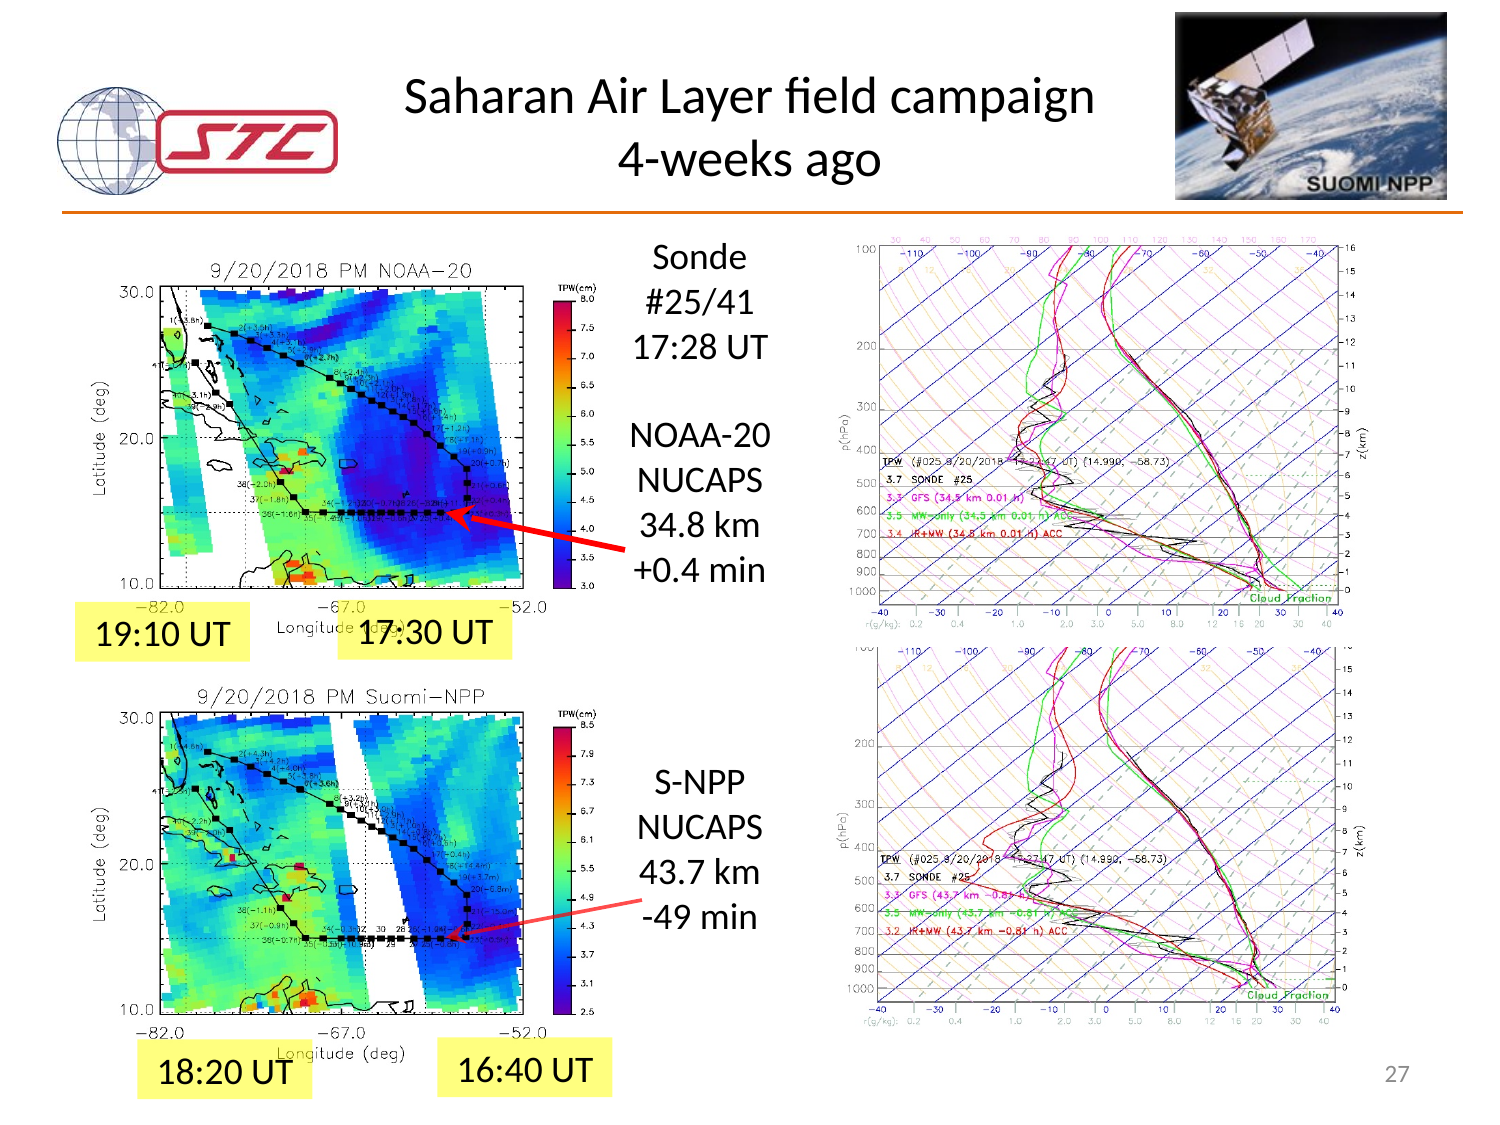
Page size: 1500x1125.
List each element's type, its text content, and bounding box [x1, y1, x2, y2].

text_box 18:20 UT [137, 1096, 313, 1100]
picture [811, 224, 1404, 1044]
picture [69, 230, 674, 1088]
text_box S-NPP NUCAPS 43.7 km -49 min [678, 749, 788, 945]
text_box Sonde #25/41 17:28 UT [612, 224, 788, 375]
slide_number 27 [1074, 1042, 1425, 1103]
text_box NOAA-20 NUCAPS 34.8 km +0.4 min [678, 403, 788, 598]
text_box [445, 512, 626, 551]
picture [1175, 12, 1447, 200]
picture [57, 87, 338, 195]
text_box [445, 899, 643, 938]
title Saharan Air Layer field campaign 4-weeks ago [362, 52, 1138, 196]
